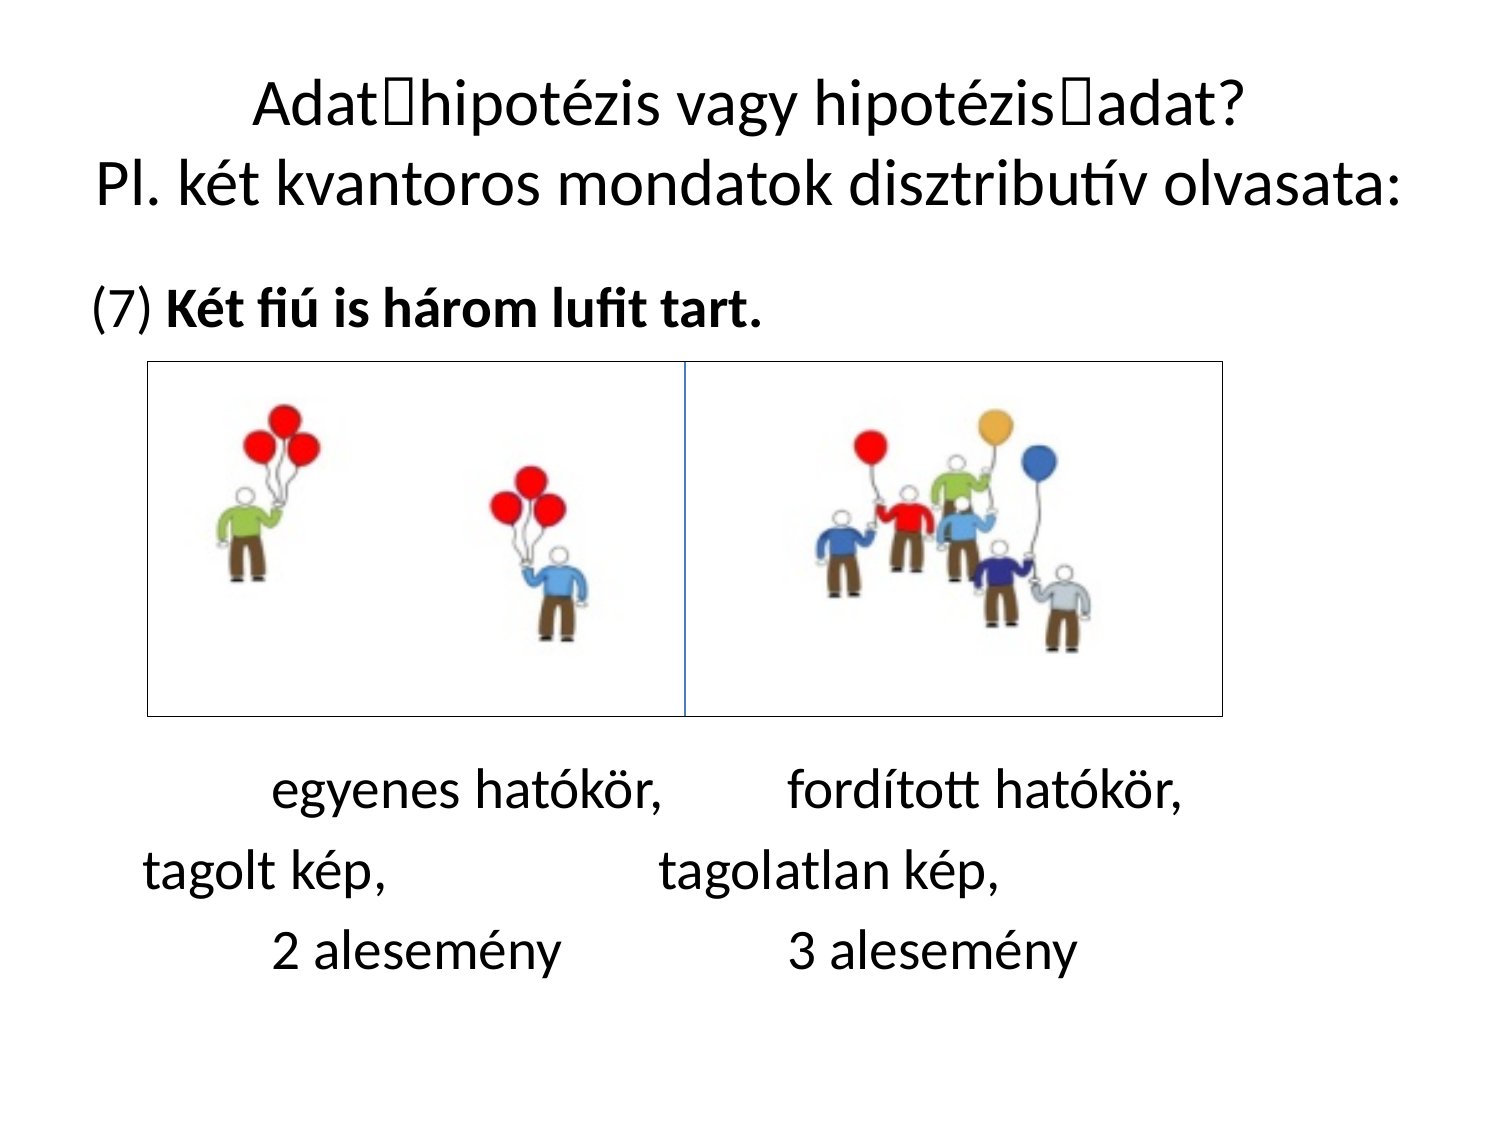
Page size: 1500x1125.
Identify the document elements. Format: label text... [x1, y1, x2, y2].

title Adathipotézis vagy hipotézisadat? Pl. két kvantoros mondatok disztributív olvasata: [75, 45, 1425, 233]
picture [147, 361, 684, 717]
picture [686, 361, 1223, 717]
list (7) Két fiú is három lufit tart. egyenes hatókör, fordított hatókör, tagolt kép, tagolatlan kép, 2 alesemény 3 alesemény [75, 262, 1425, 1005]
